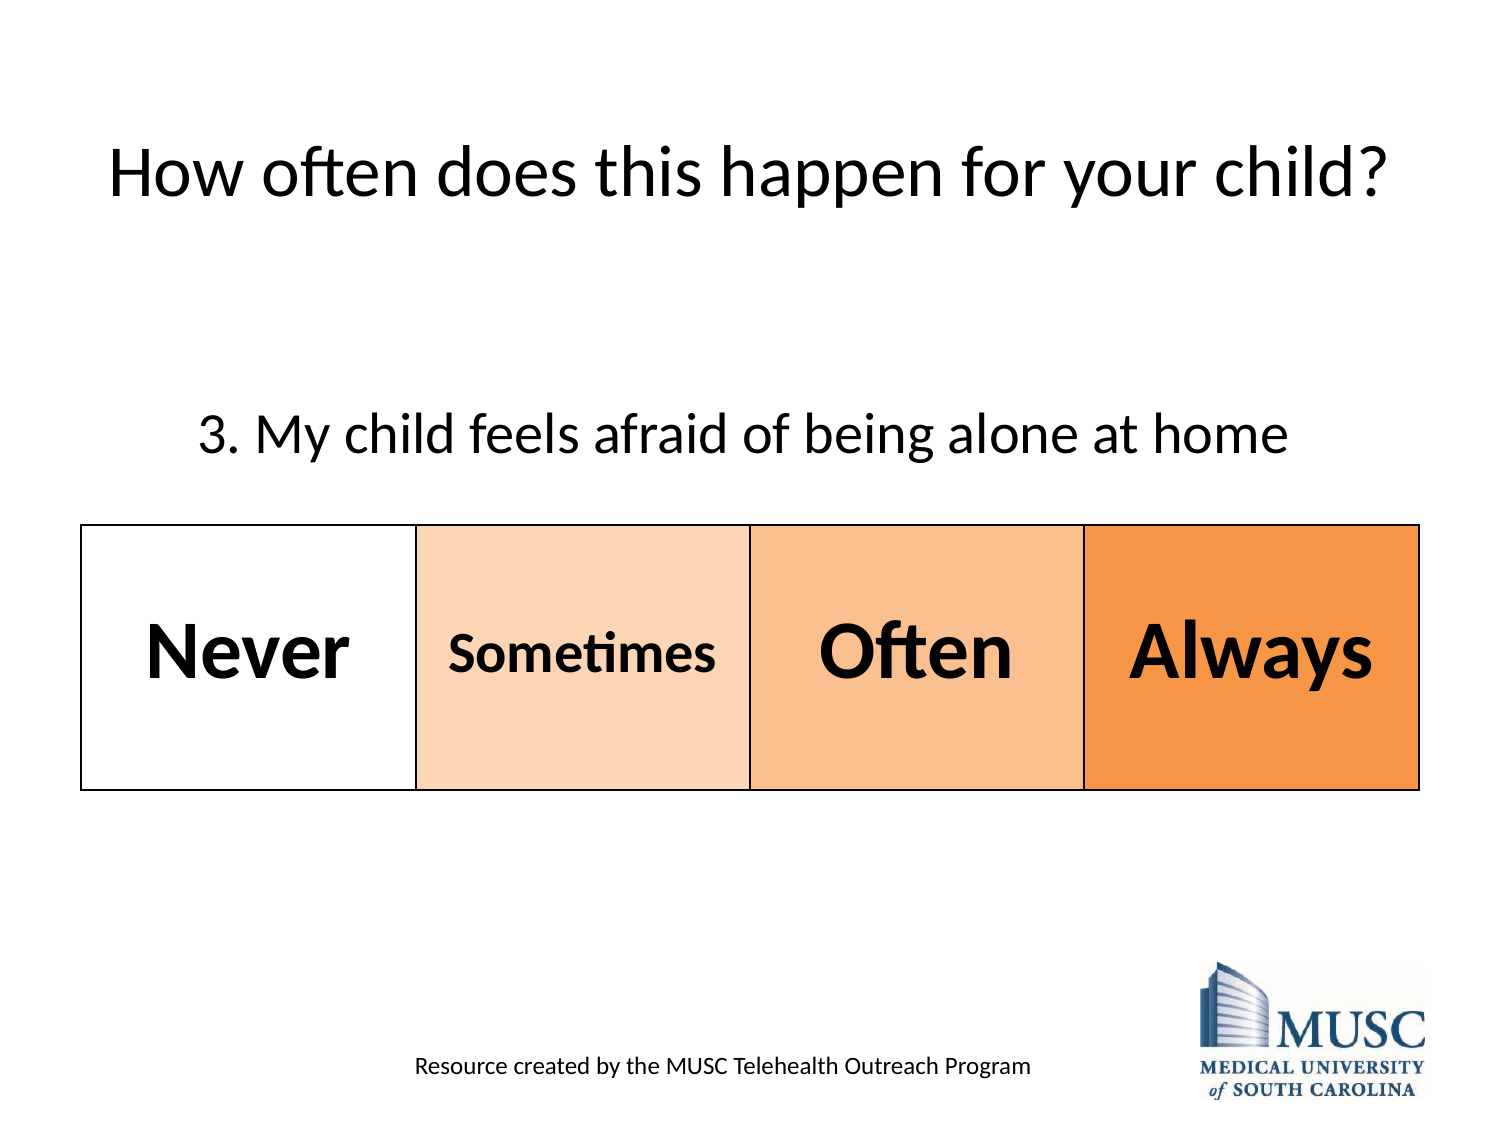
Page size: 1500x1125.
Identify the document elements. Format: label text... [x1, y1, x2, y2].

table_header Sometimes [417, 526, 749, 789]
table_header Always [1085, 526, 1418, 789]
table_header Often [751, 526, 1083, 789]
text_box 3. My child feels afraid of being alone at home [112, 387, 1375, 473]
picture [1200, 962, 1425, 1100]
table_header Never [82, 526, 415, 789]
text_box How often does this happen for your child? [74, 73, 1425, 262]
footer Resource created by the MUSC Telehealth Outreach Program [399, 1042, 1075, 1103]
